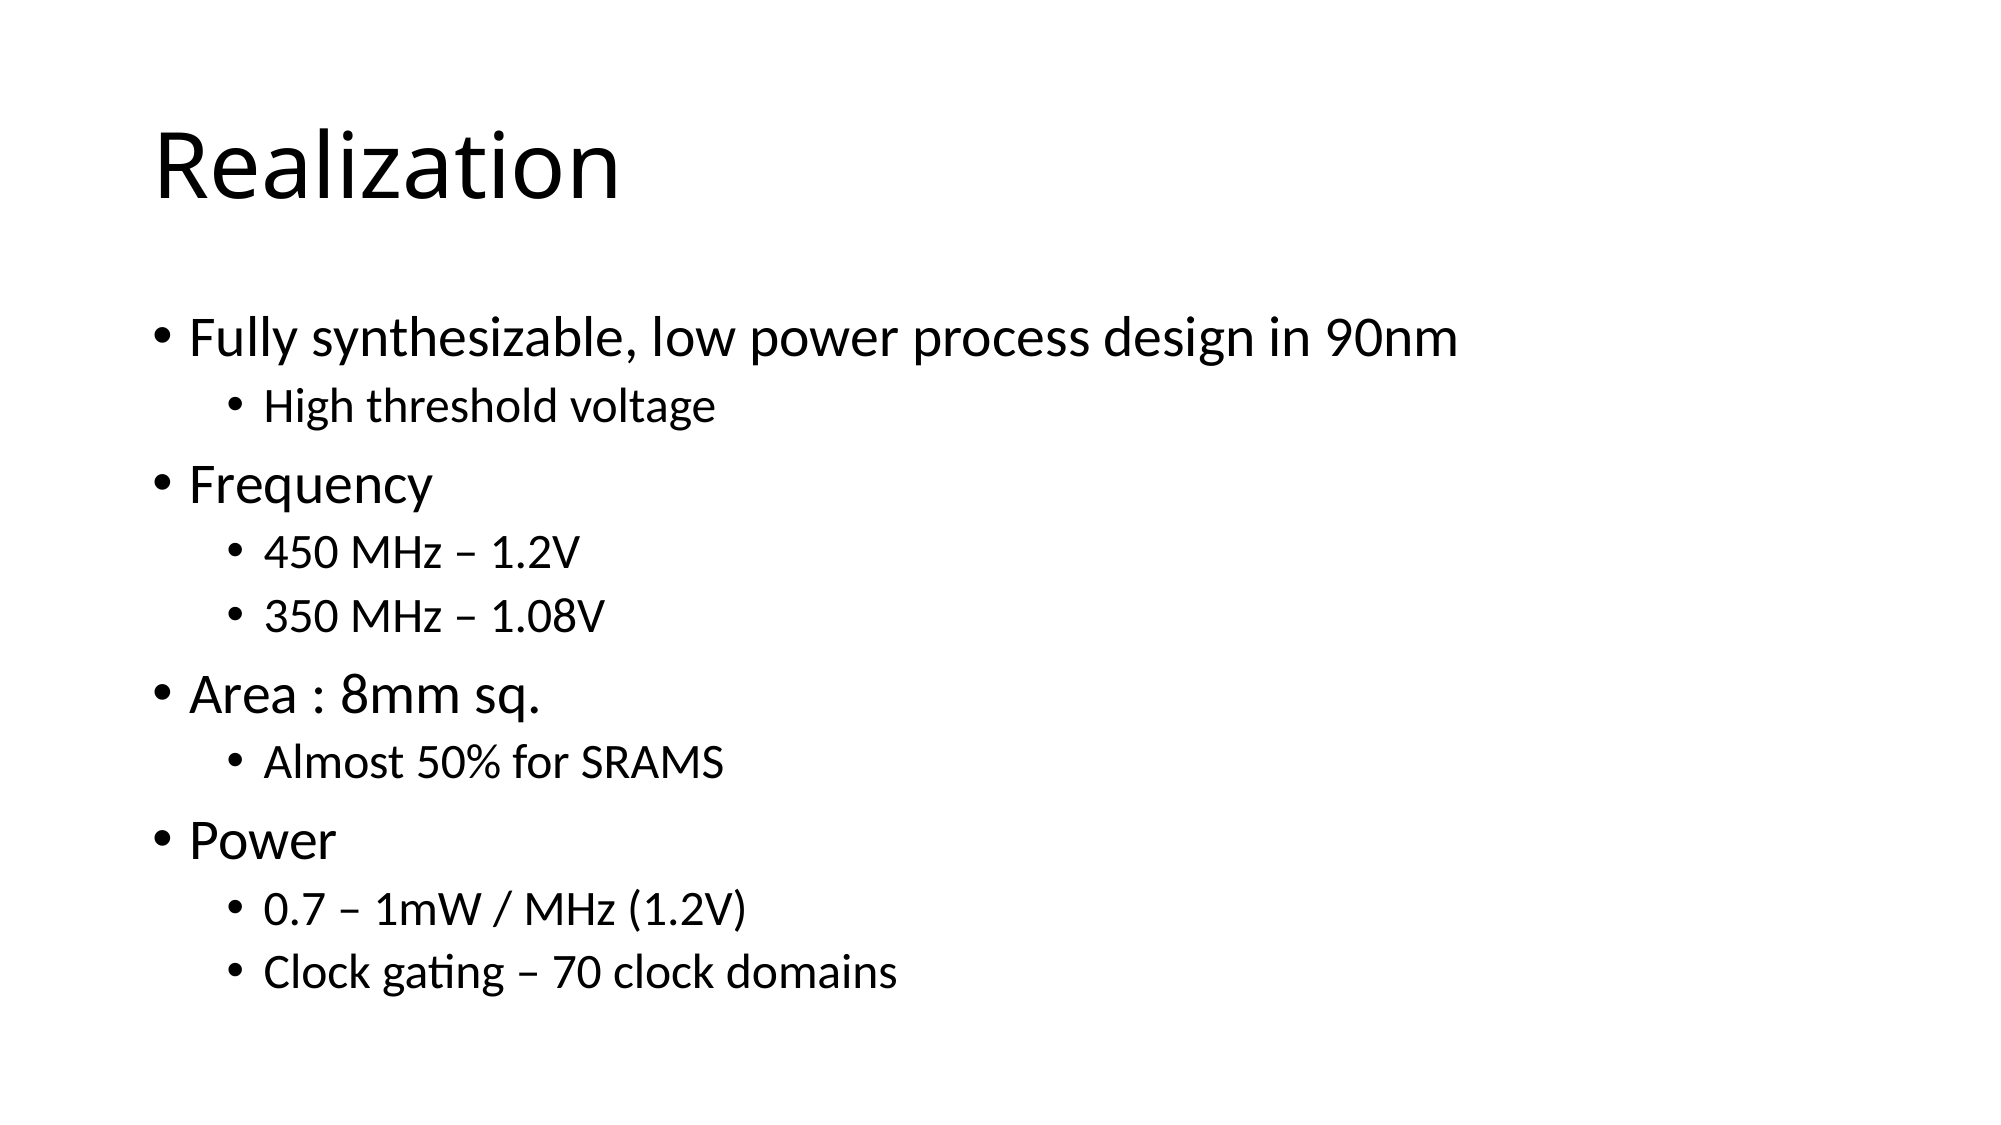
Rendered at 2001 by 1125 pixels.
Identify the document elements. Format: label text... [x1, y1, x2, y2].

list Fully synthesizable, low power process design in 90nm High threshold voltage Frequency 450 MHz – 1.2V 350 MHz – 1.08V Area : 8mm sq. Almost 50% for SRAMS Power 0.7 – 1mW / MHz (1.2V) Clock gating – 70 clock domains [137, 299, 1863, 1014]
title Realization [137, 59, 1863, 278]
